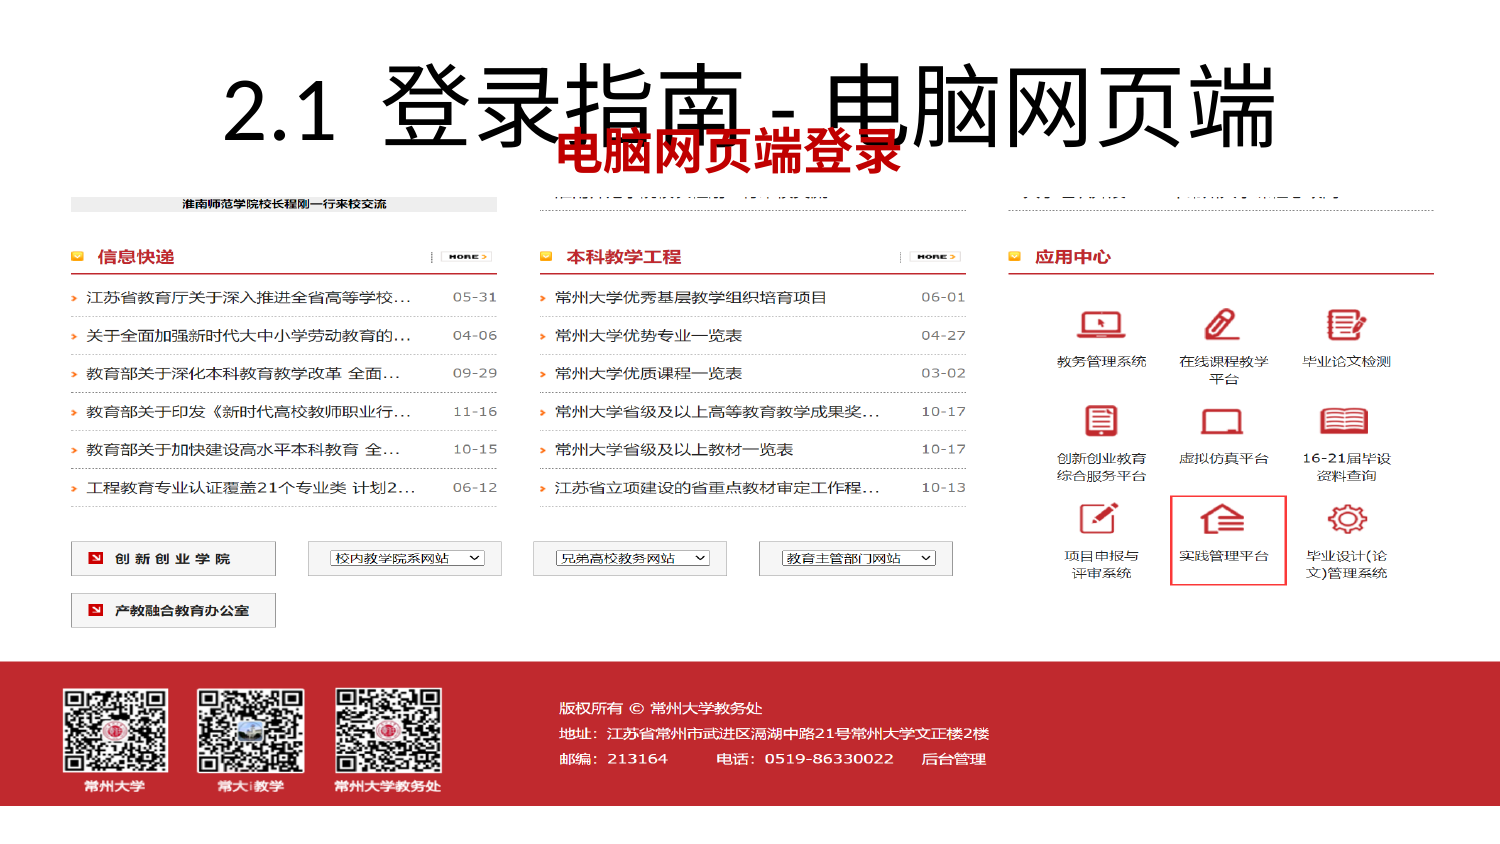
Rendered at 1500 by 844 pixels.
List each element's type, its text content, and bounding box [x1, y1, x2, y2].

picture [0, 197, 1500, 806]
text_box 电脑网页端登录 [94, 111, 1364, 197]
title 2.1 登录指南-电脑网页端 [74, 10, 1426, 197]
